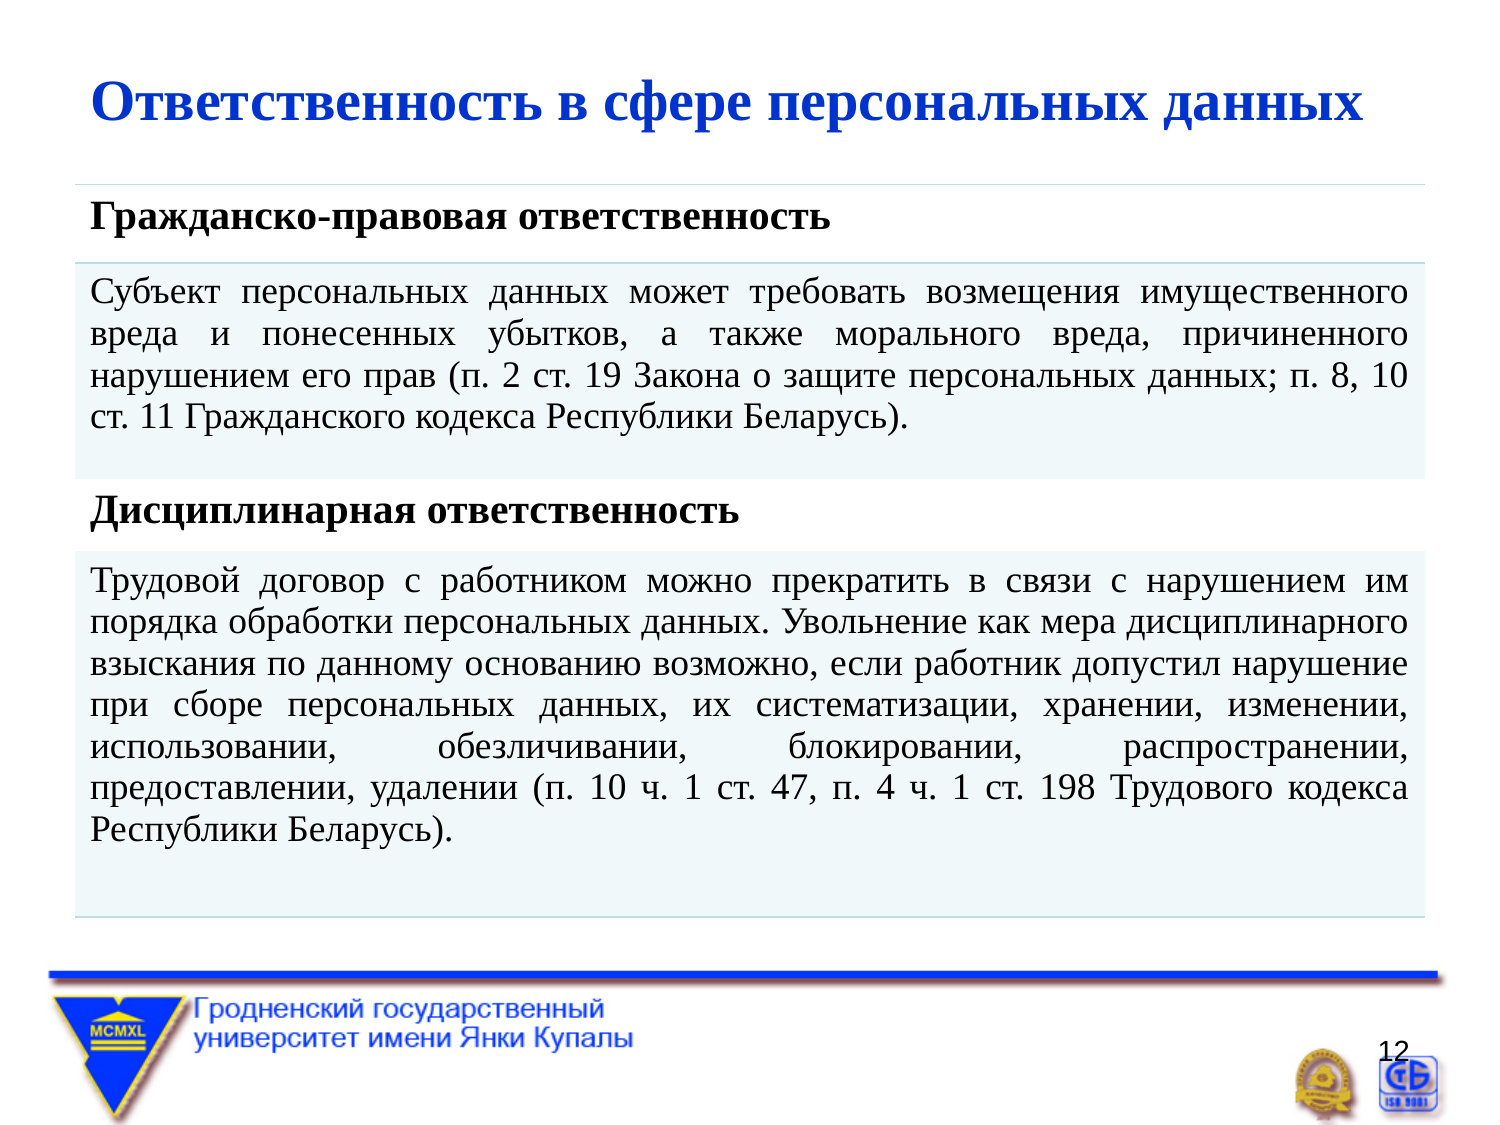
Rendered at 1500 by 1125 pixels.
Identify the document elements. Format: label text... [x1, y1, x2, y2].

table_cell Трудовой договор с работником можно прекратить в связи с нарушением им порядка обработки персональных данных. Увольнение как мера дисциплинарного взыскания по данному основанию возможно, если работник допустил нарушение при сборе персональных данных, их систематизации, хранении, изменении, использовании, обезличивании, блокировании, распространении, предоставлении, удалении (п. 10 ч. 1 ст. 47, п. 4 ч. 1 ст. 198 Трудового кодекса Республики Беларусь). [75, 551, 1425, 916]
table_cell Дисциплинарная ответственность [75, 479, 1425, 551]
title Ответственность в сфере персональных данных [75, 45, 1425, 149]
slide_number 12 [1074, 1024, 1425, 1103]
picture [0, 0, 1500, 1125]
table_cell Субъект персональных данных может требовать возмещения имущественного вреда и понесенных убытков, а также морального вреда, причиненного нарушением его прав (п. 2 ст. 19 Закона о защите персональных данных; п. 8, 10 ст. 11 Гражданского кодекса Республики Беларусь). [75, 264, 1425, 479]
table_header Гражданско-правовая ответственность [75, 185, 1425, 262]
